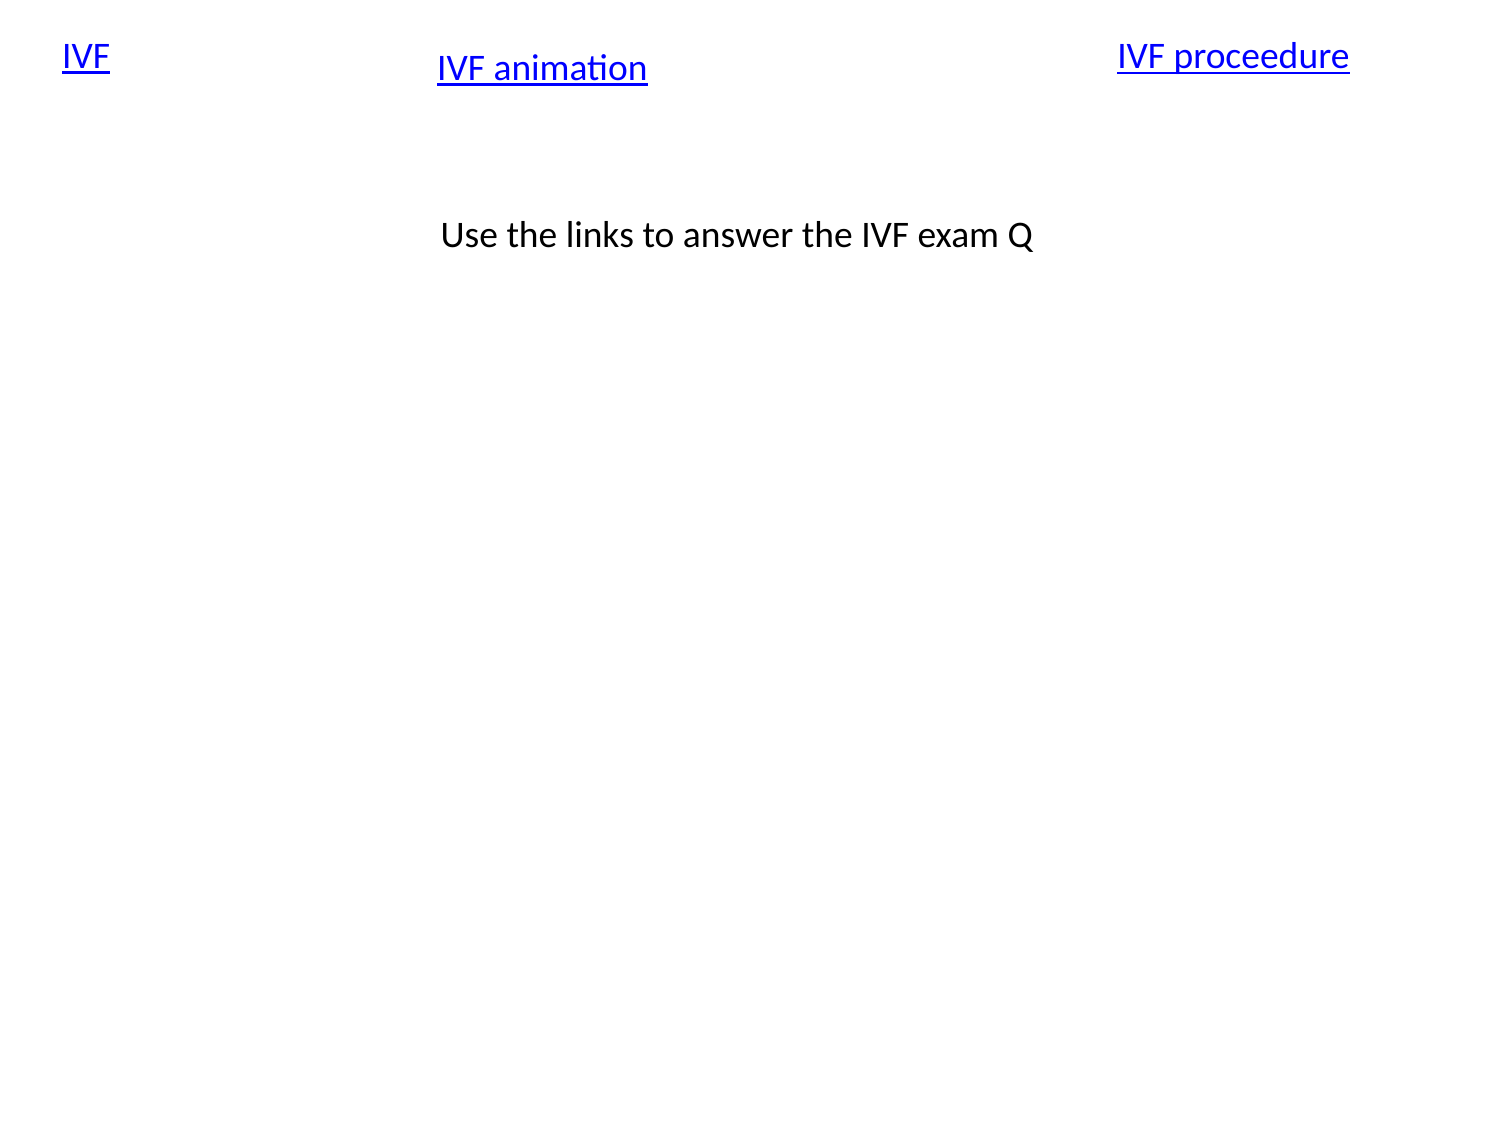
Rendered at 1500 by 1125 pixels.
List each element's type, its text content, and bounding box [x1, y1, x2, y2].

text_box IVF animation [422, 35, 1173, 96]
text_box IVF proceedure [1102, 24, 1500, 84]
text_box Use the links to answer the IVF exam Q [425, 202, 1049, 262]
text_box IVF [47, 23, 798, 84]
